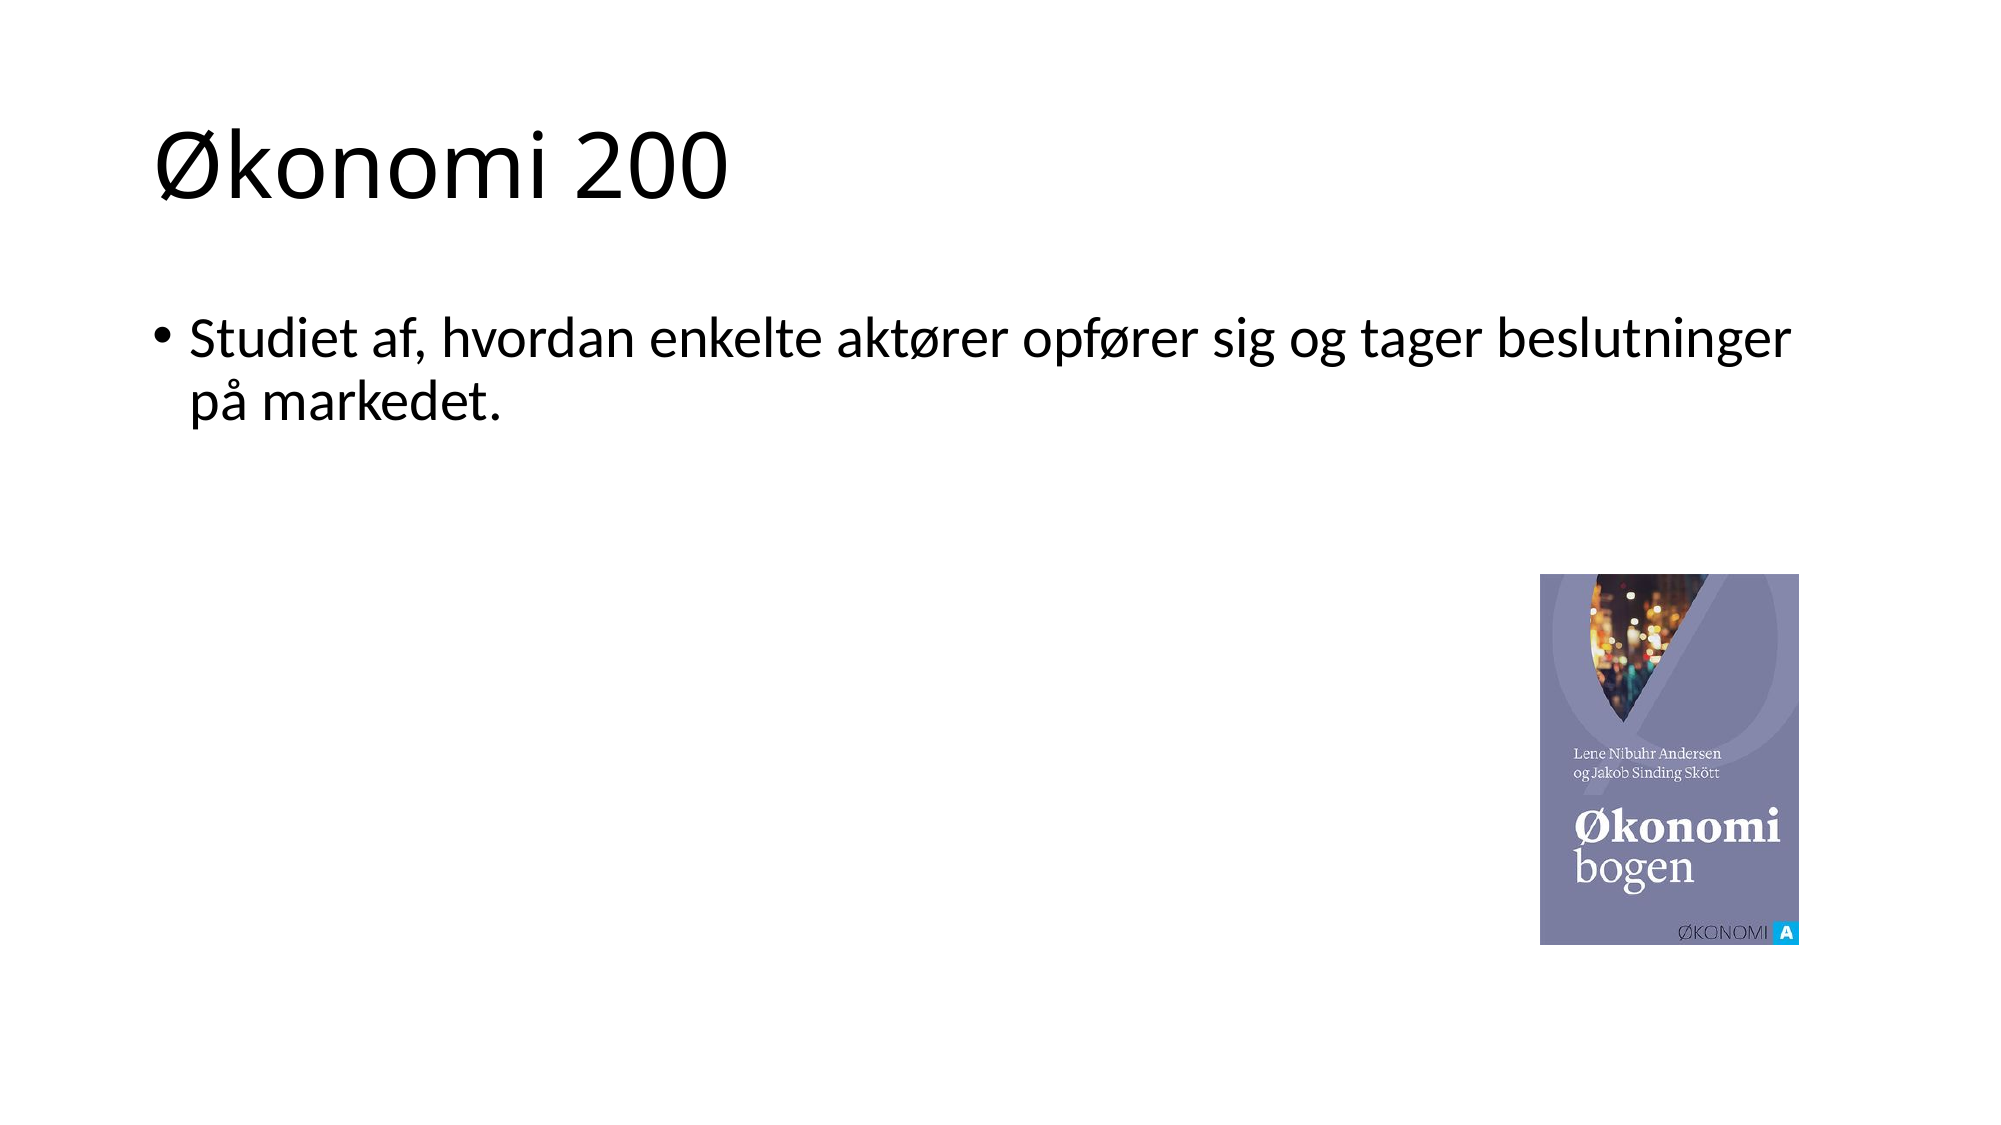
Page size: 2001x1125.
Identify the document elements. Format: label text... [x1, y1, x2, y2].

title Økonomi 200 [137, 59, 1863, 278]
picture [1781, 925, 1793, 939]
list Studiet af, hvordan enkelte aktører opfører sig og tager beslutninger på markedet. [137, 299, 1863, 1014]
picture [1540, 574, 1799, 945]
